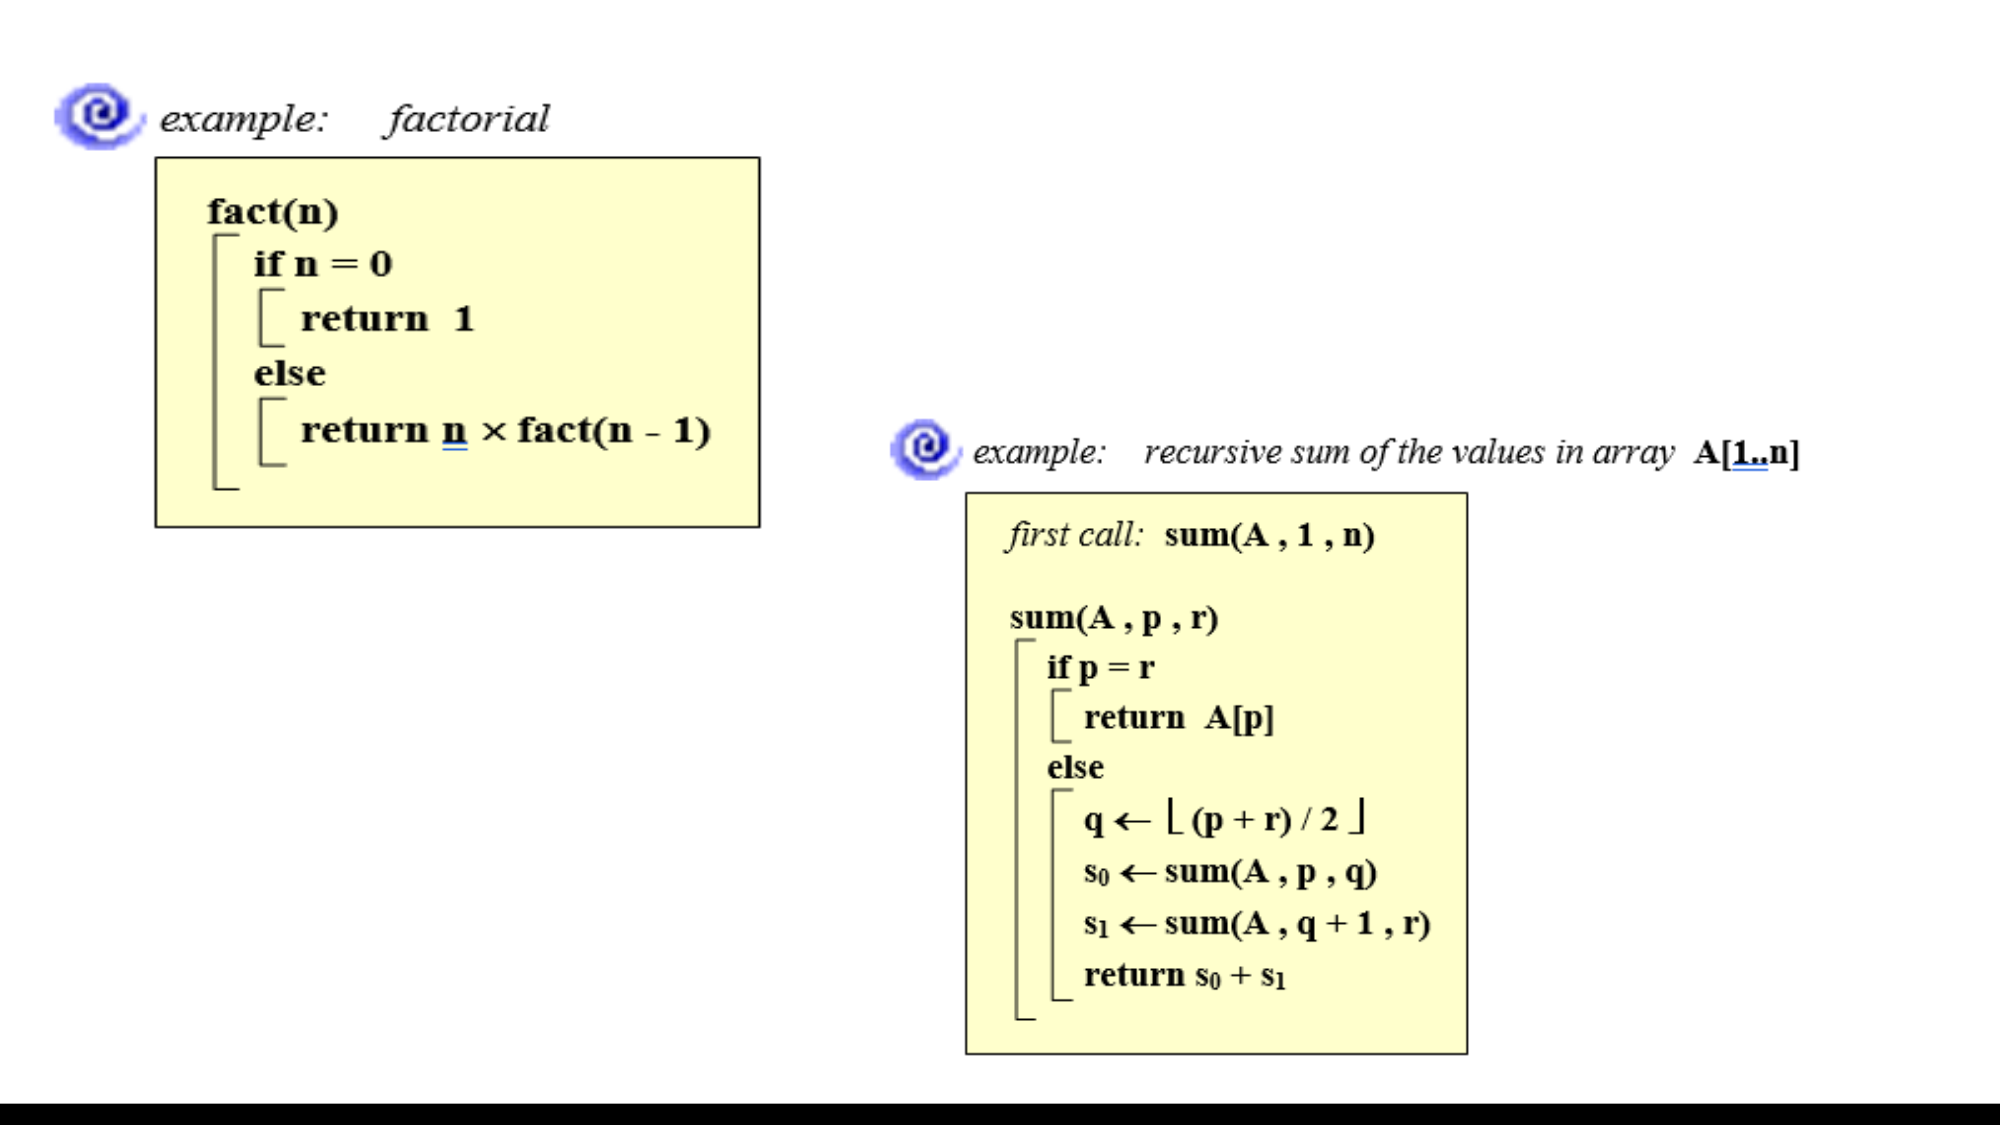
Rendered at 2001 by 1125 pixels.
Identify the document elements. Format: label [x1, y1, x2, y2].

picture [0, 71, 1960, 1093]
